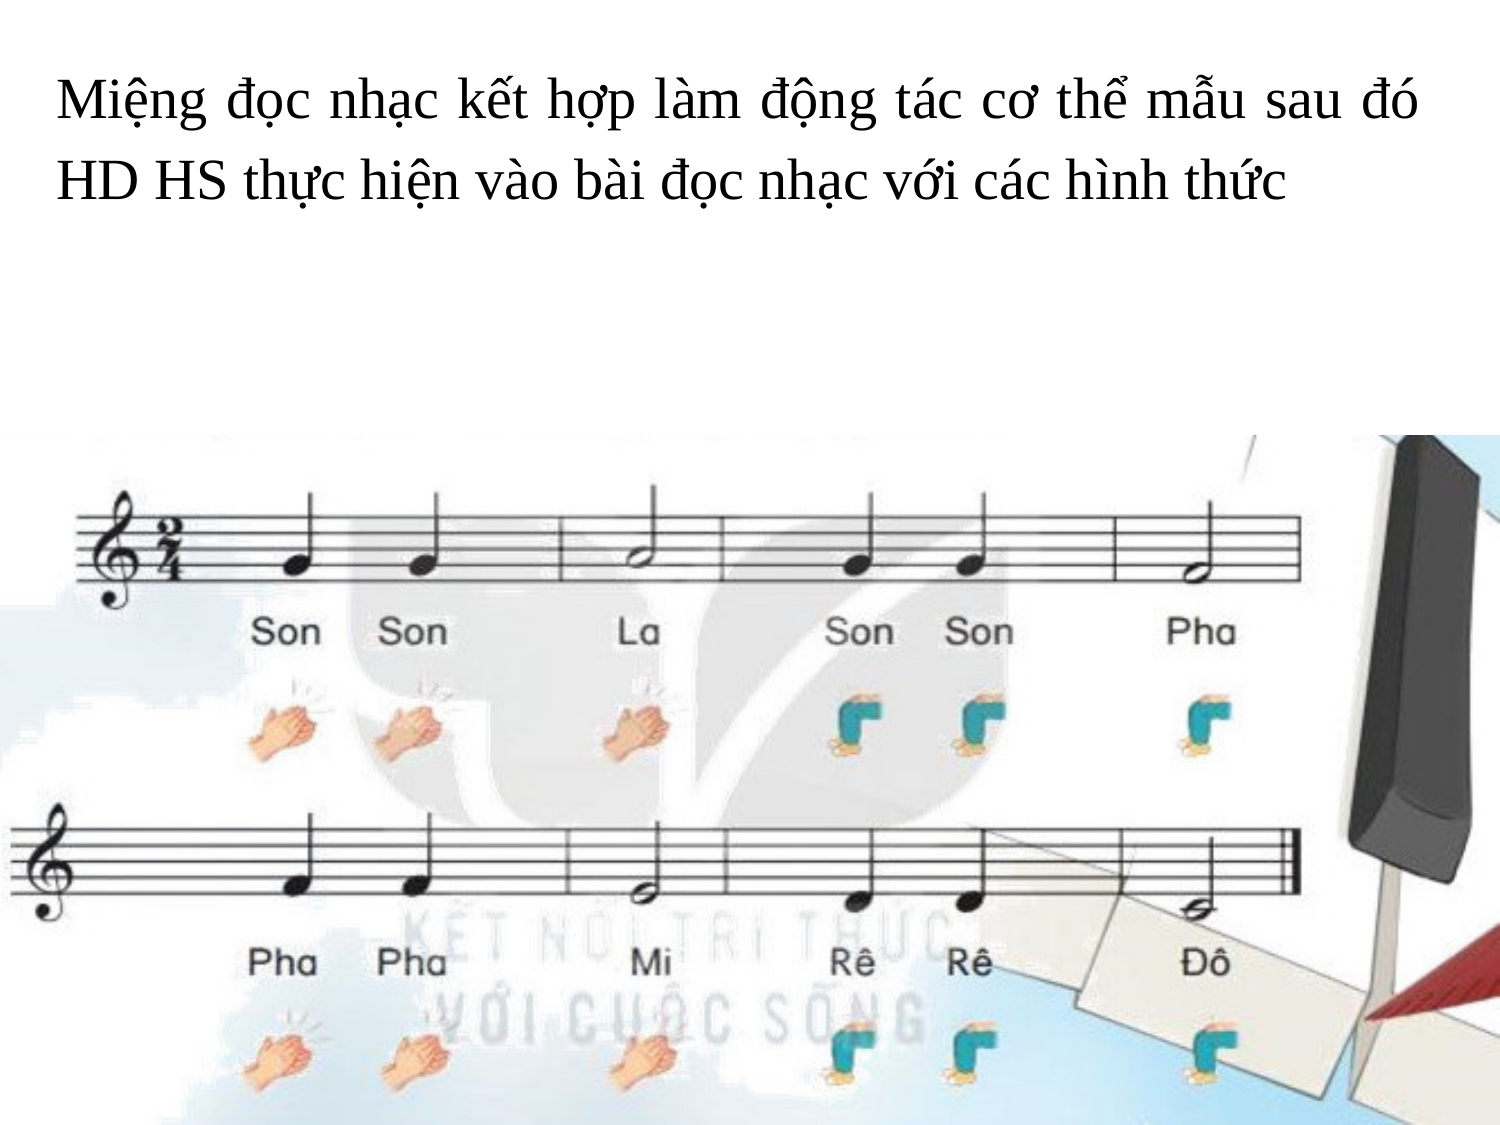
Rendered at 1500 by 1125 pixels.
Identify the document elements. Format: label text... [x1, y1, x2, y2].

picture [0, 434, 1500, 1125]
text_box Miệng đọc nhạc kết hợp làm động tác cơ thể mẫu sau đó HD HS thực hiện vào bài đọc nhạc với các hình thức [41, 42, 1436, 219]
